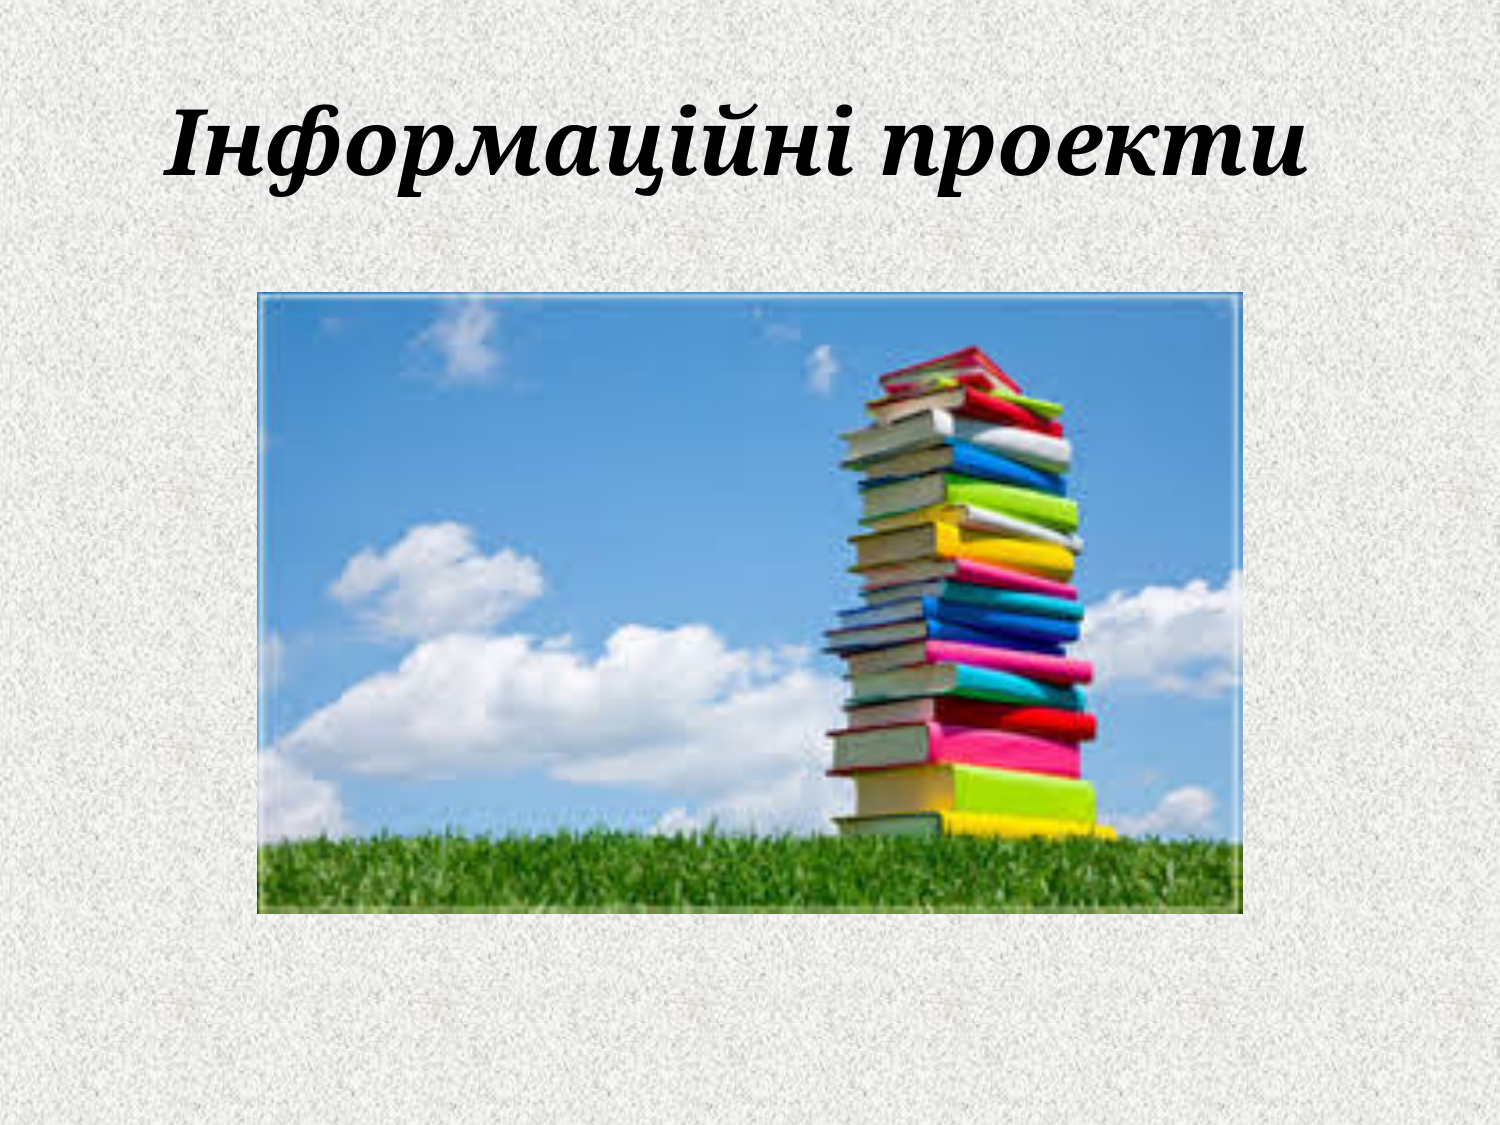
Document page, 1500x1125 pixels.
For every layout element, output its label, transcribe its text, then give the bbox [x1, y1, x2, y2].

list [257, 292, 1243, 915]
title Інформаційні проекти [75, 45, 1425, 233]
picture [0, 0, 1500, 1125]
